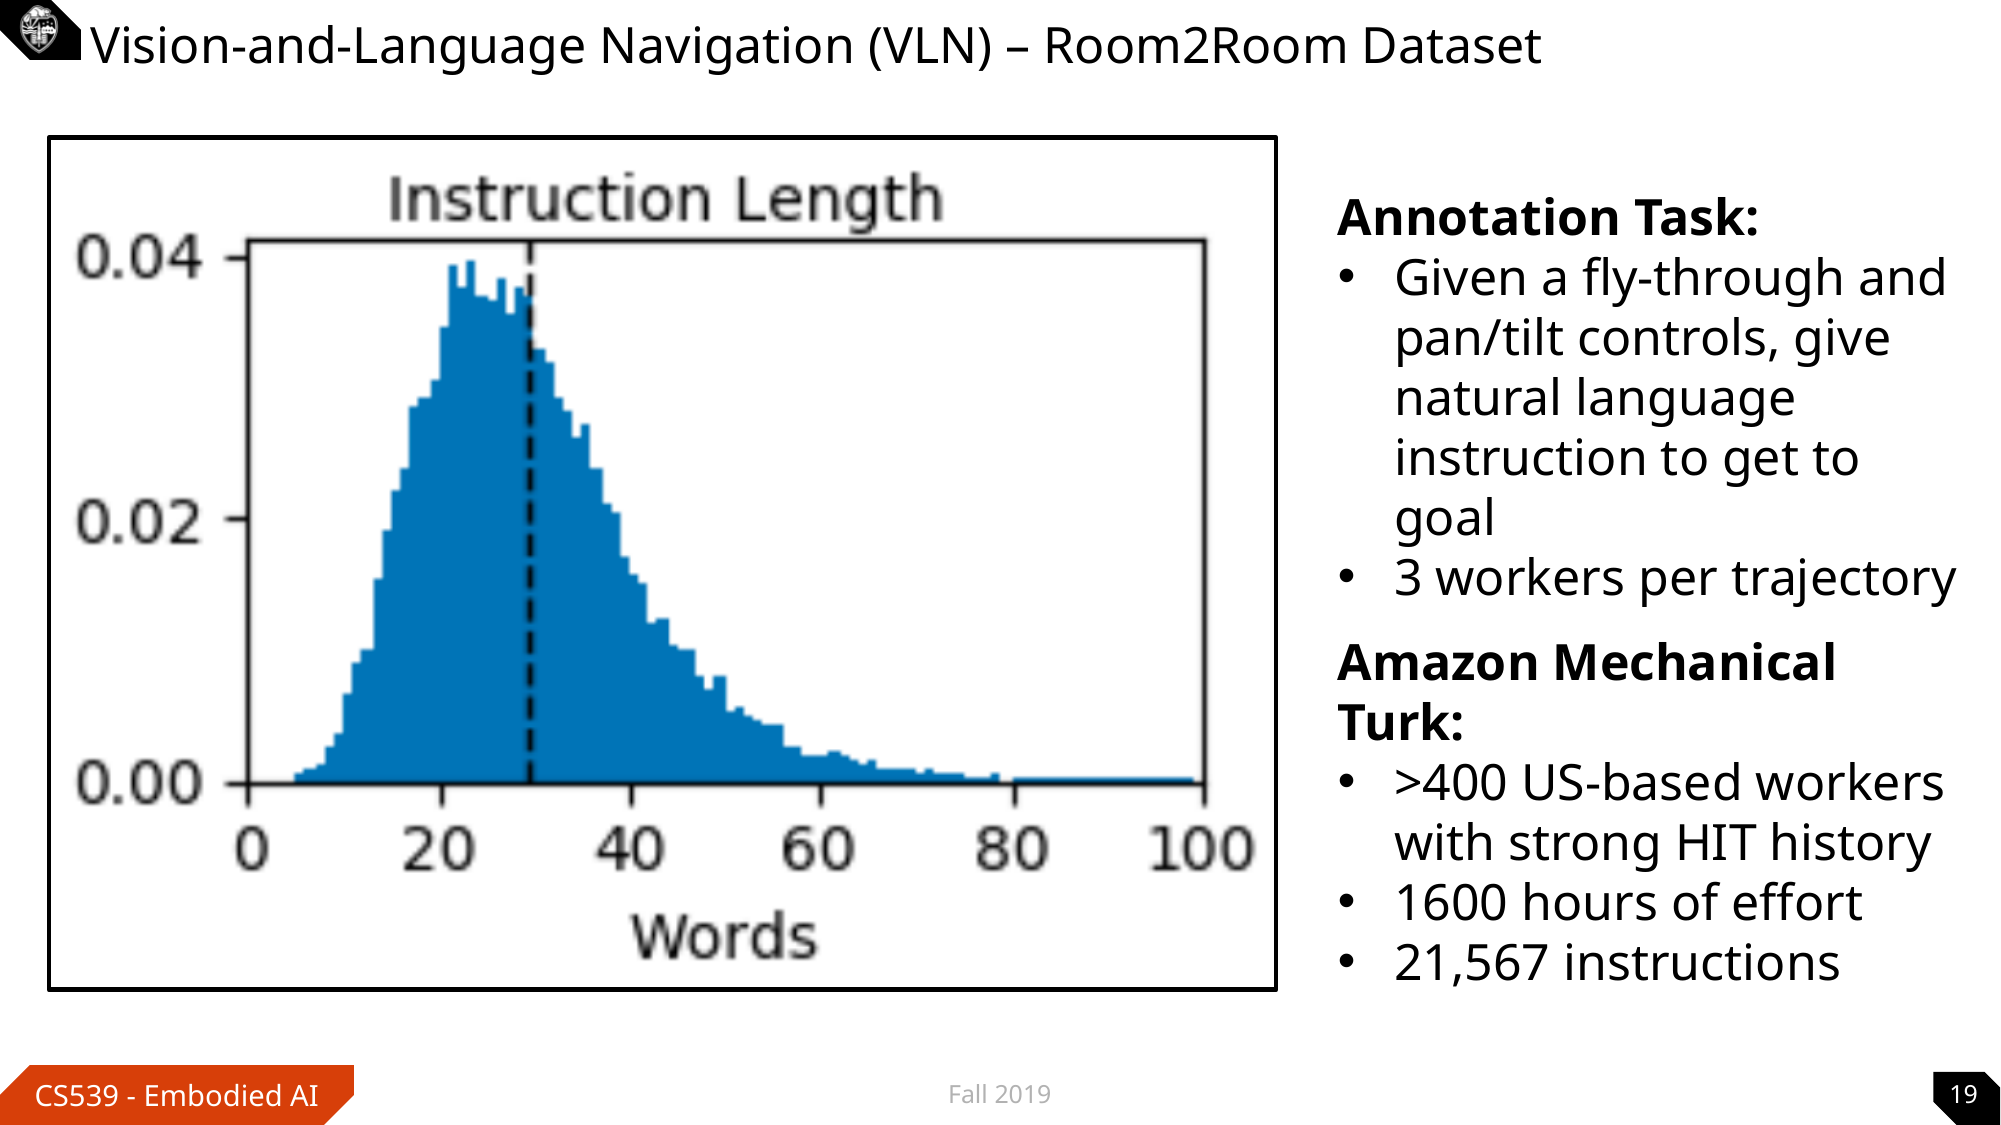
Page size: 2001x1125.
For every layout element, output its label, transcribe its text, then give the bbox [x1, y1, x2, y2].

text_box Annotation Task: Given a fly-through and pan/tilt controls, give natural language instruction to get to goal 3 workers per trajectory [1323, 178, 1975, 613]
picture [51, 139, 1274, 988]
text_box Amazon Mechanical Turk: >400 US-based workers with strong HIT history 1600 hours of effort 21,567 instructions [1323, 622, 1975, 998]
picture [19, 5, 59, 17]
title Vision-and-Language Navigation (VLN) – Room2Room Dataset [0, 17, 1699, 77]
slide_number 19 [1933, 1071, 1994, 1119]
footer Fall 2019 [662, 1065, 1338, 1125]
